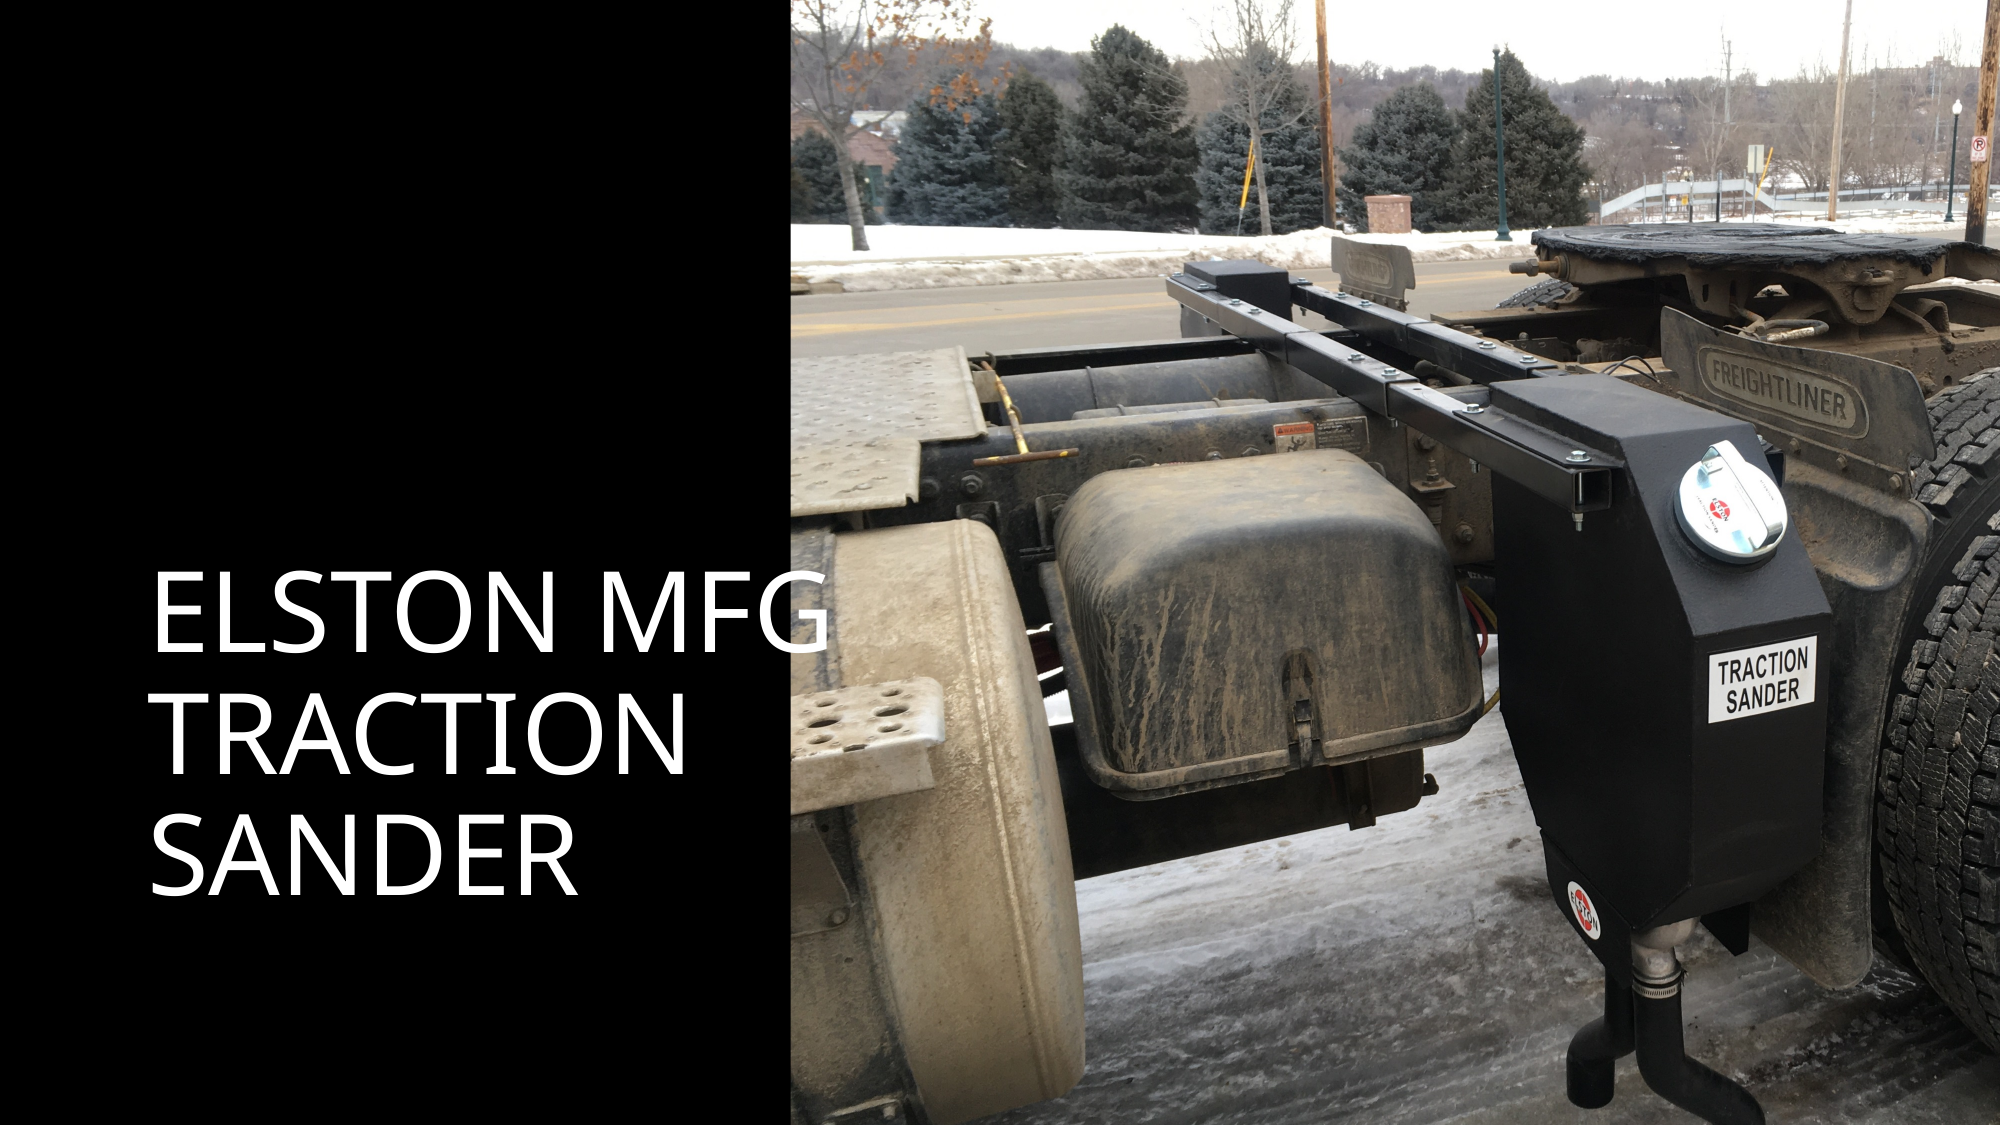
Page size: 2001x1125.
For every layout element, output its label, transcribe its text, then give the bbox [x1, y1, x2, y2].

picture [790, 0, 2000, 1125]
title ELSTON MFG TRACTION SANDER [131, 426, 790, 972]
